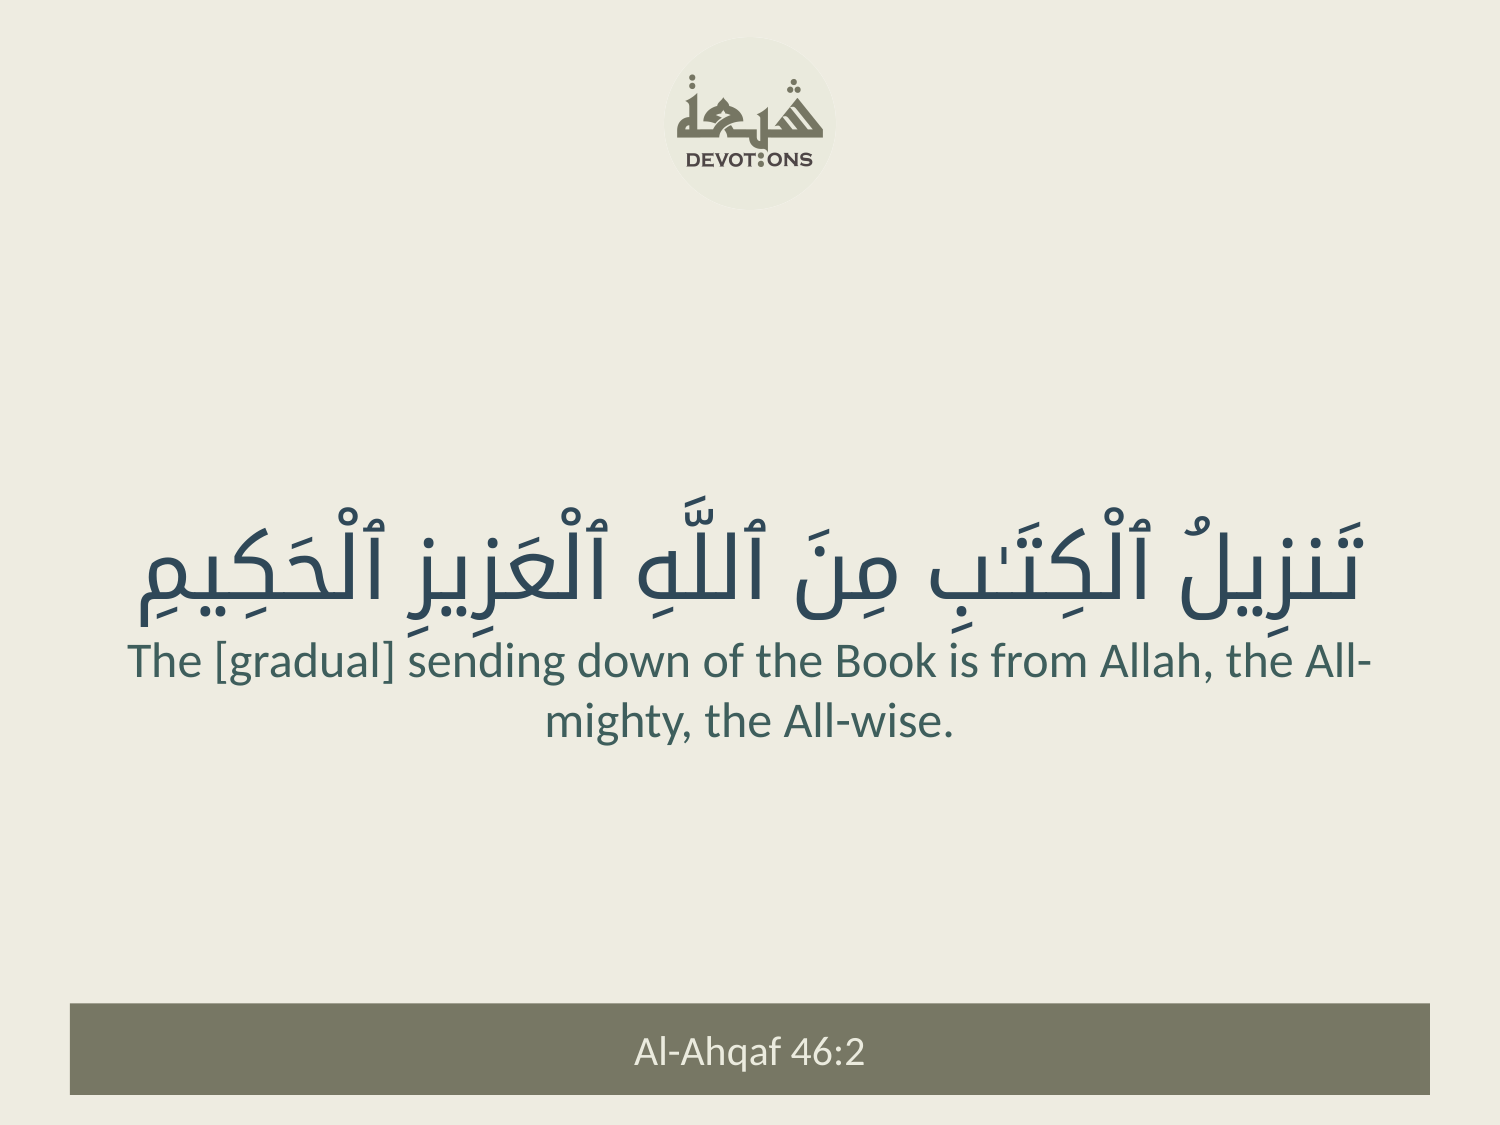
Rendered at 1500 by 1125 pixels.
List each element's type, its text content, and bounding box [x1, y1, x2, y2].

list Al-Ahqaf 46:2 [69, 1003, 1430, 1095]
list تَنزِيلُ ٱلْكِتَـٰبِ مِنَ ٱللَّهِ ٱلْعَزِيزِ ٱلْحَكِيمِ The [gradual] sending down of the Book is from Allah, the All-mighty, the All-wise. [69, 203, 1430, 1003]
picture [656, 29, 844, 203]
